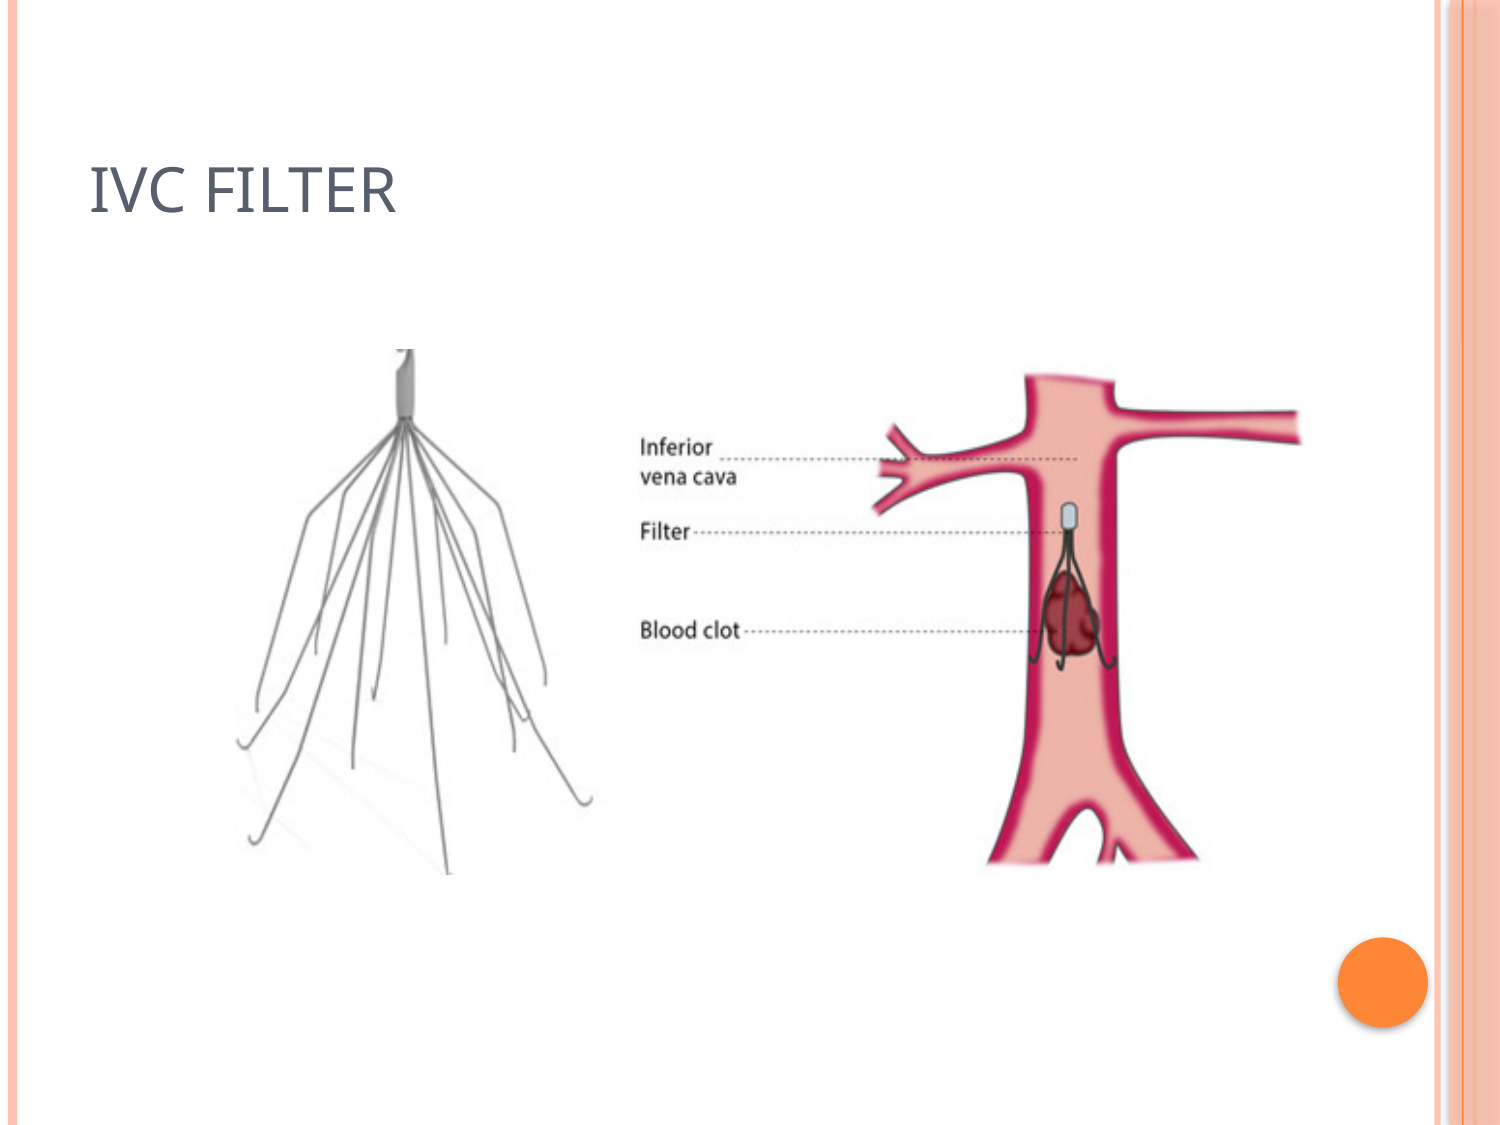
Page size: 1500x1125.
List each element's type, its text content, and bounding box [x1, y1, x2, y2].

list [174, 349, 1334, 876]
title IVC FILTER [75, 45, 1300, 233]
